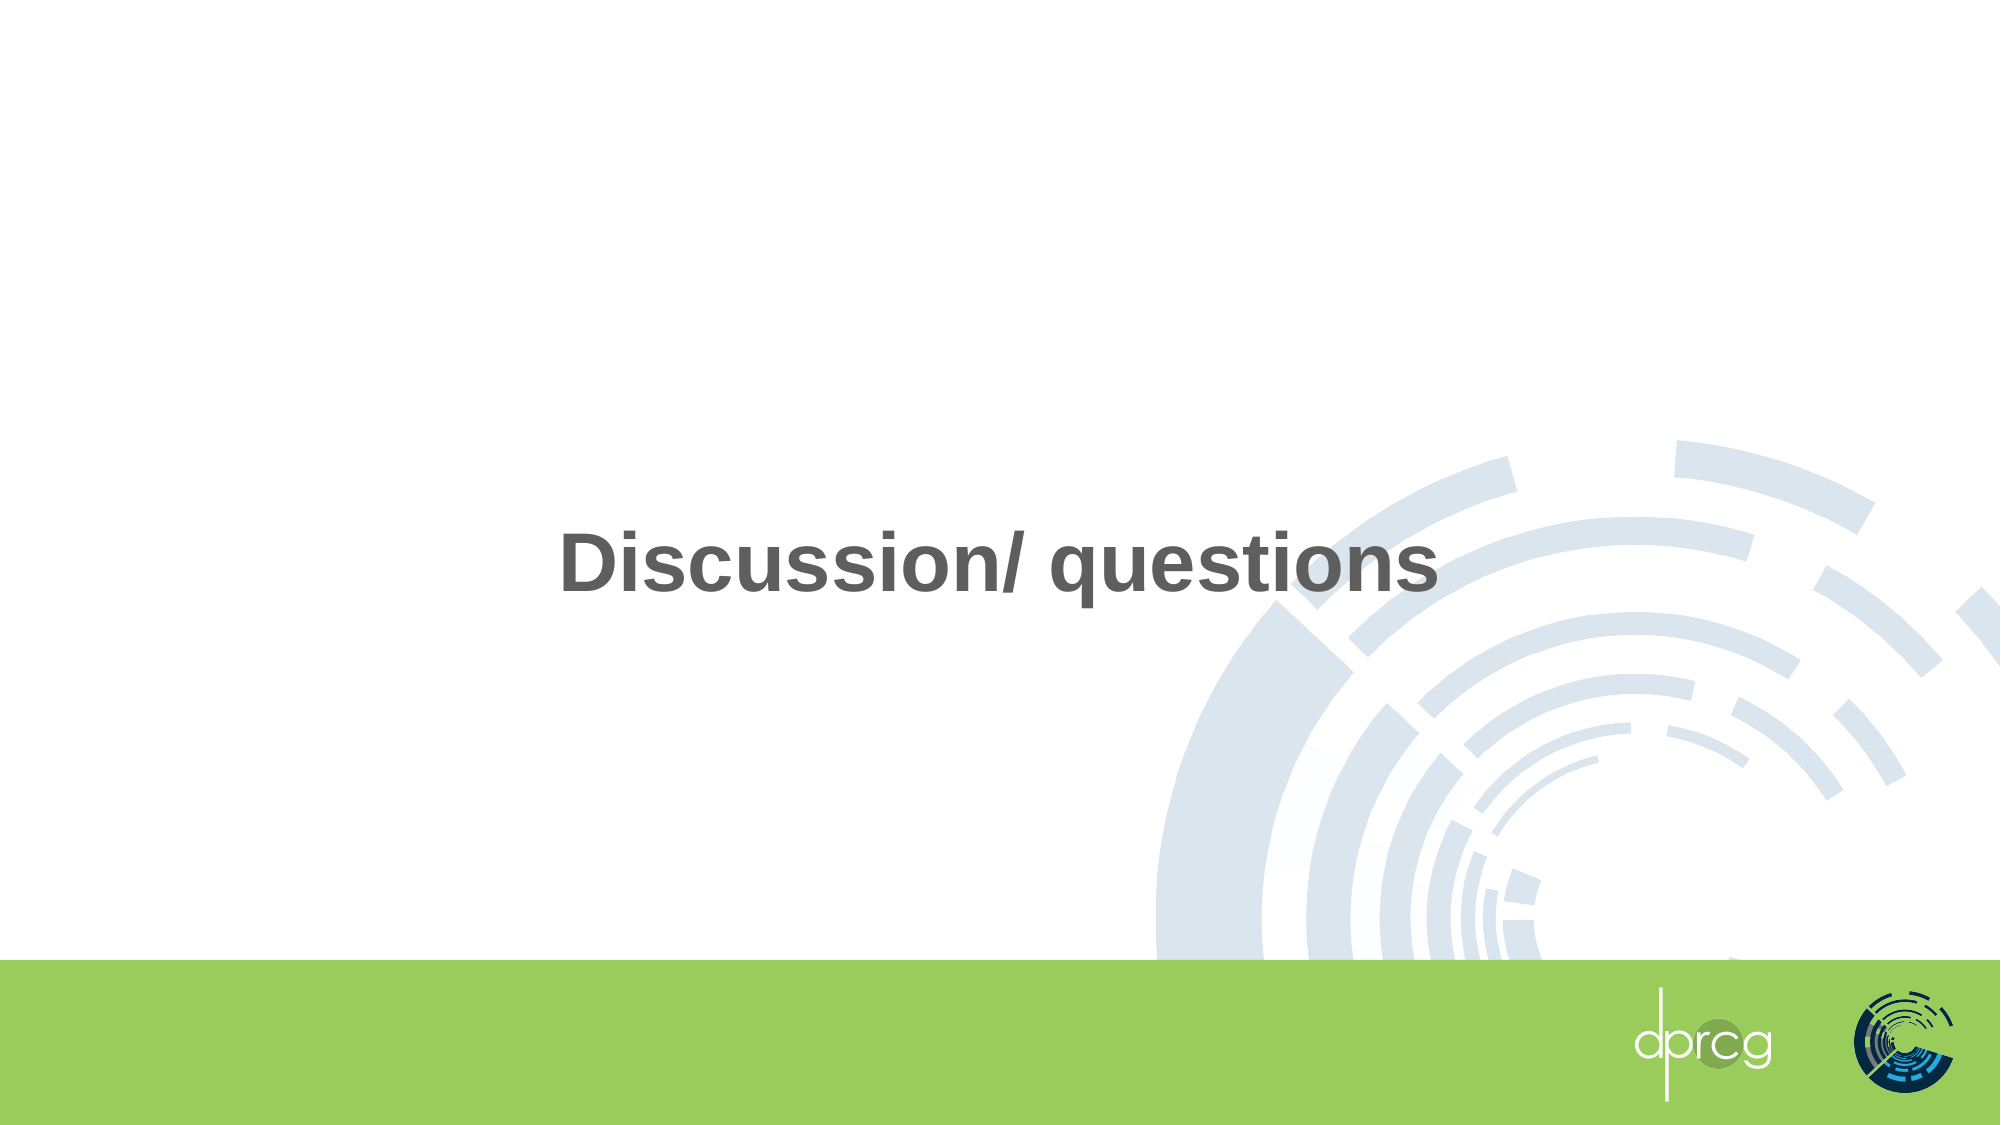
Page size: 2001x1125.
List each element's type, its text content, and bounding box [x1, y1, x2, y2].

picture [1635, 977, 1771, 1112]
text_box Discussion/ questions [50, 512, 1950, 614]
picture [1851, 991, 1959, 1094]
